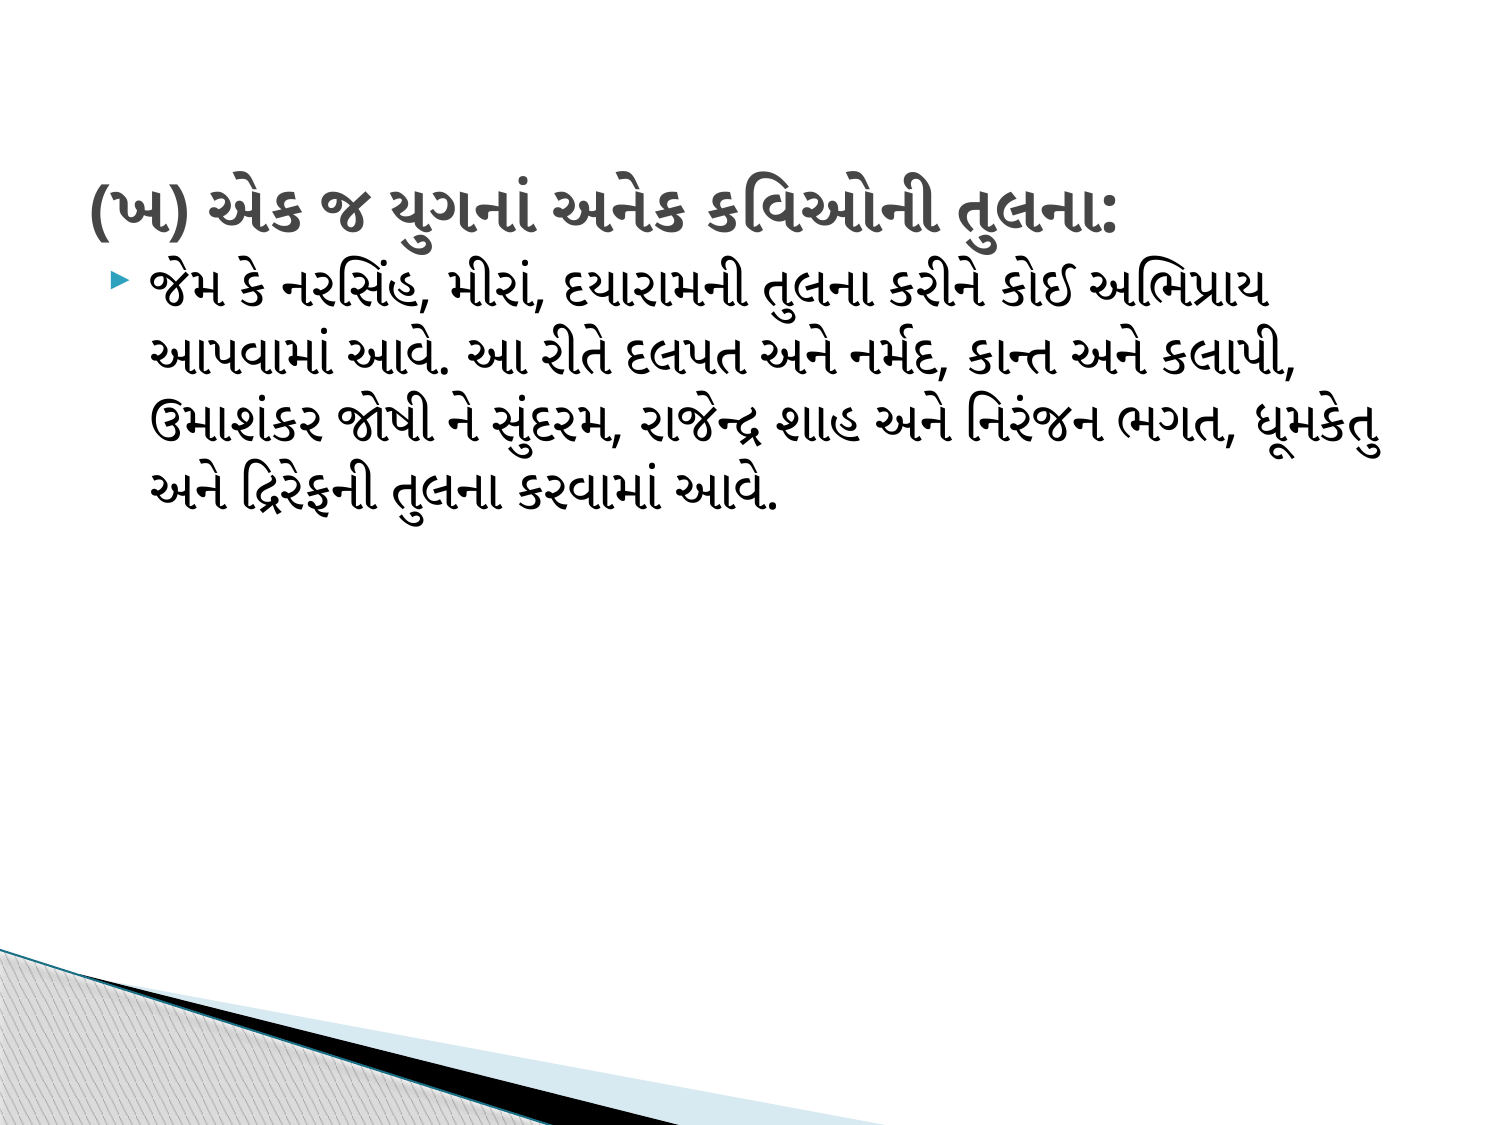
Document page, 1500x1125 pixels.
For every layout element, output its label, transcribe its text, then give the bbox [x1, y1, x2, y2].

title (ખ) એક જ યુગનાં અનેક કવિઓની તુલના: [75, 112, 1425, 300]
list જેમ કે નરસિંહ, મીરાં, દયારામની તુલના કરીને કોઈ અભિપ્રાય આપવામાં આવે. આ રીતે દલપત અને નર્મદ, કાન્ત અને કલાપી, ઉમાશંકર જોષી ને સુંદરમ, રાજેન્દ્ર શાહ અને નિરંજન ભગત, ધૂમકેતુ અને દ્રિરેફની તુલના કરવામાં આવે. [75, 300, 1425, 986]
